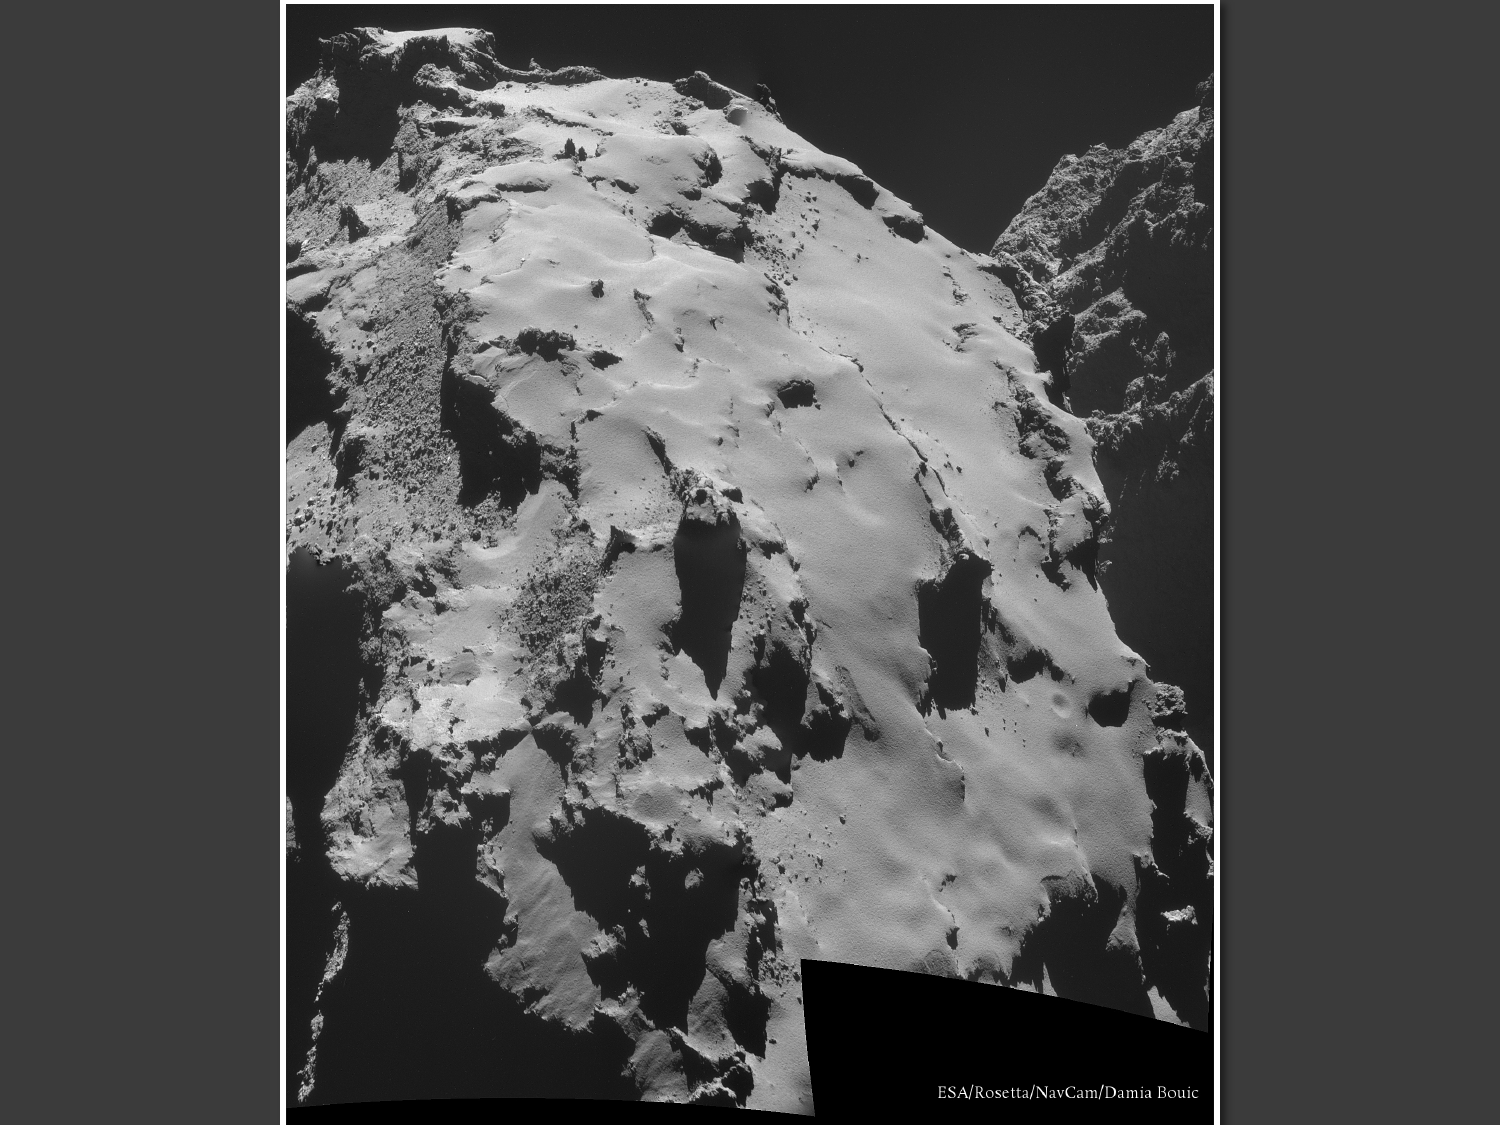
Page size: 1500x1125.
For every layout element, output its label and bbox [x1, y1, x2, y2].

picture [285, 3, 1214, 1125]
